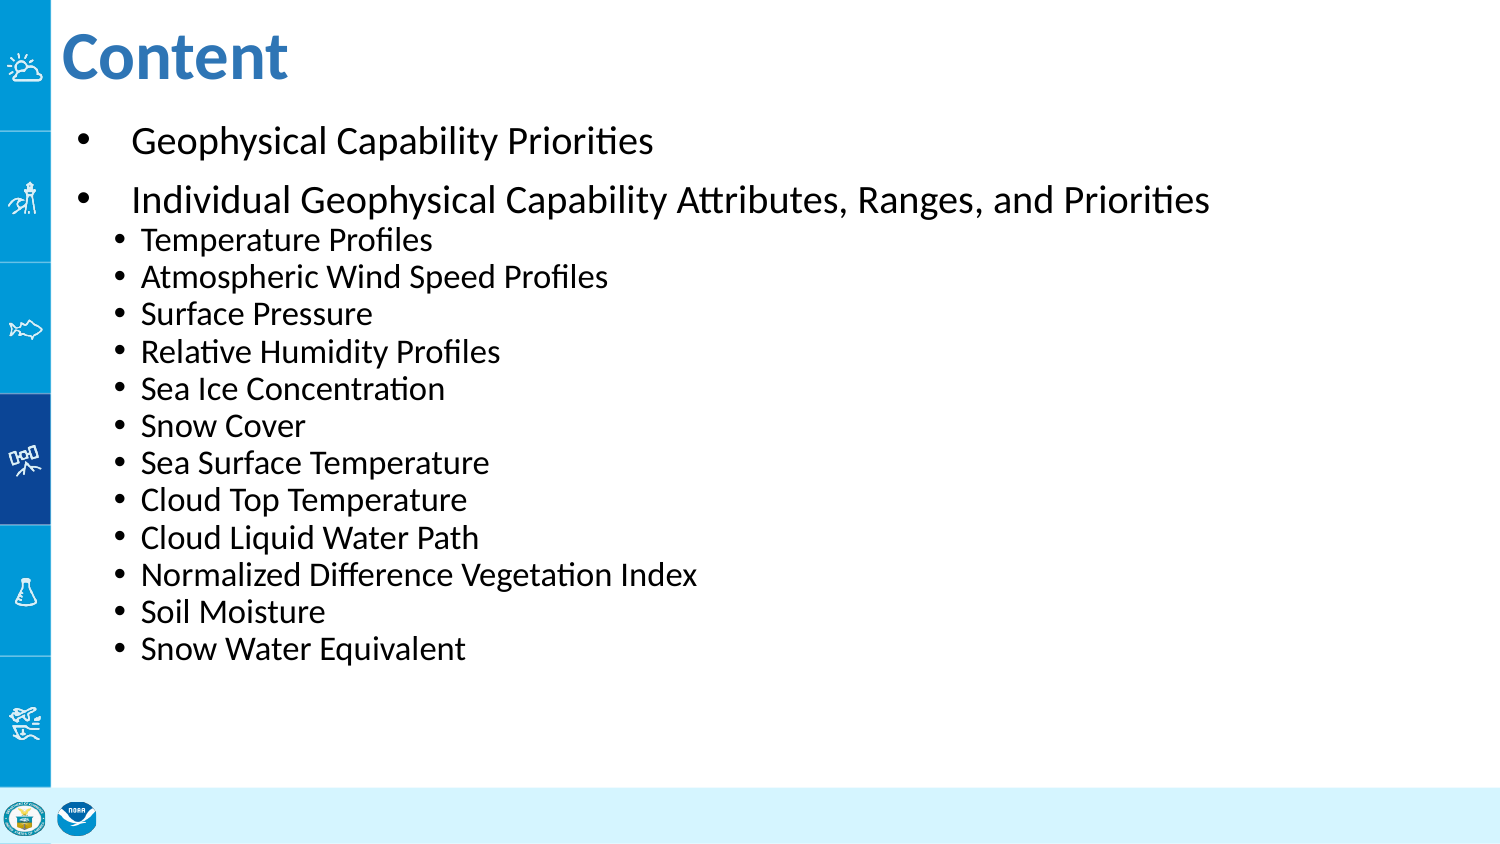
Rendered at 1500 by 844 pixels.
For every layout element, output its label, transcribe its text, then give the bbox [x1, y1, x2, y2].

list Geophysical Capability Priorities Individual Geophysical Capability Attributes, Ranges, and Priorities Temperature Profiles Atmospheric Wind Speed Profiles Surface Pressure Relative Humidity Profiles Sea Ice Concentration Snow Cover Sea Surface Temperature Cloud Top Temperature Cloud Liquid Water Path Normalized Difference Vegetation Index Soil Moisture Snow Water Equivalent [51, 114, 1449, 796]
picture [86, 826, 97, 836]
picture [22, 578, 30, 588]
title Content [51, 10, 1449, 105]
picture [10, 323, 14, 336]
picture [3, 802, 46, 836]
picture [57, 802, 97, 825]
picture [0, 440, 50, 481]
picture [10, 709, 21, 722]
picture [23, 200, 27, 211]
picture [57, 825, 69, 836]
picture [25, 183, 35, 199]
picture [16, 590, 22, 604]
